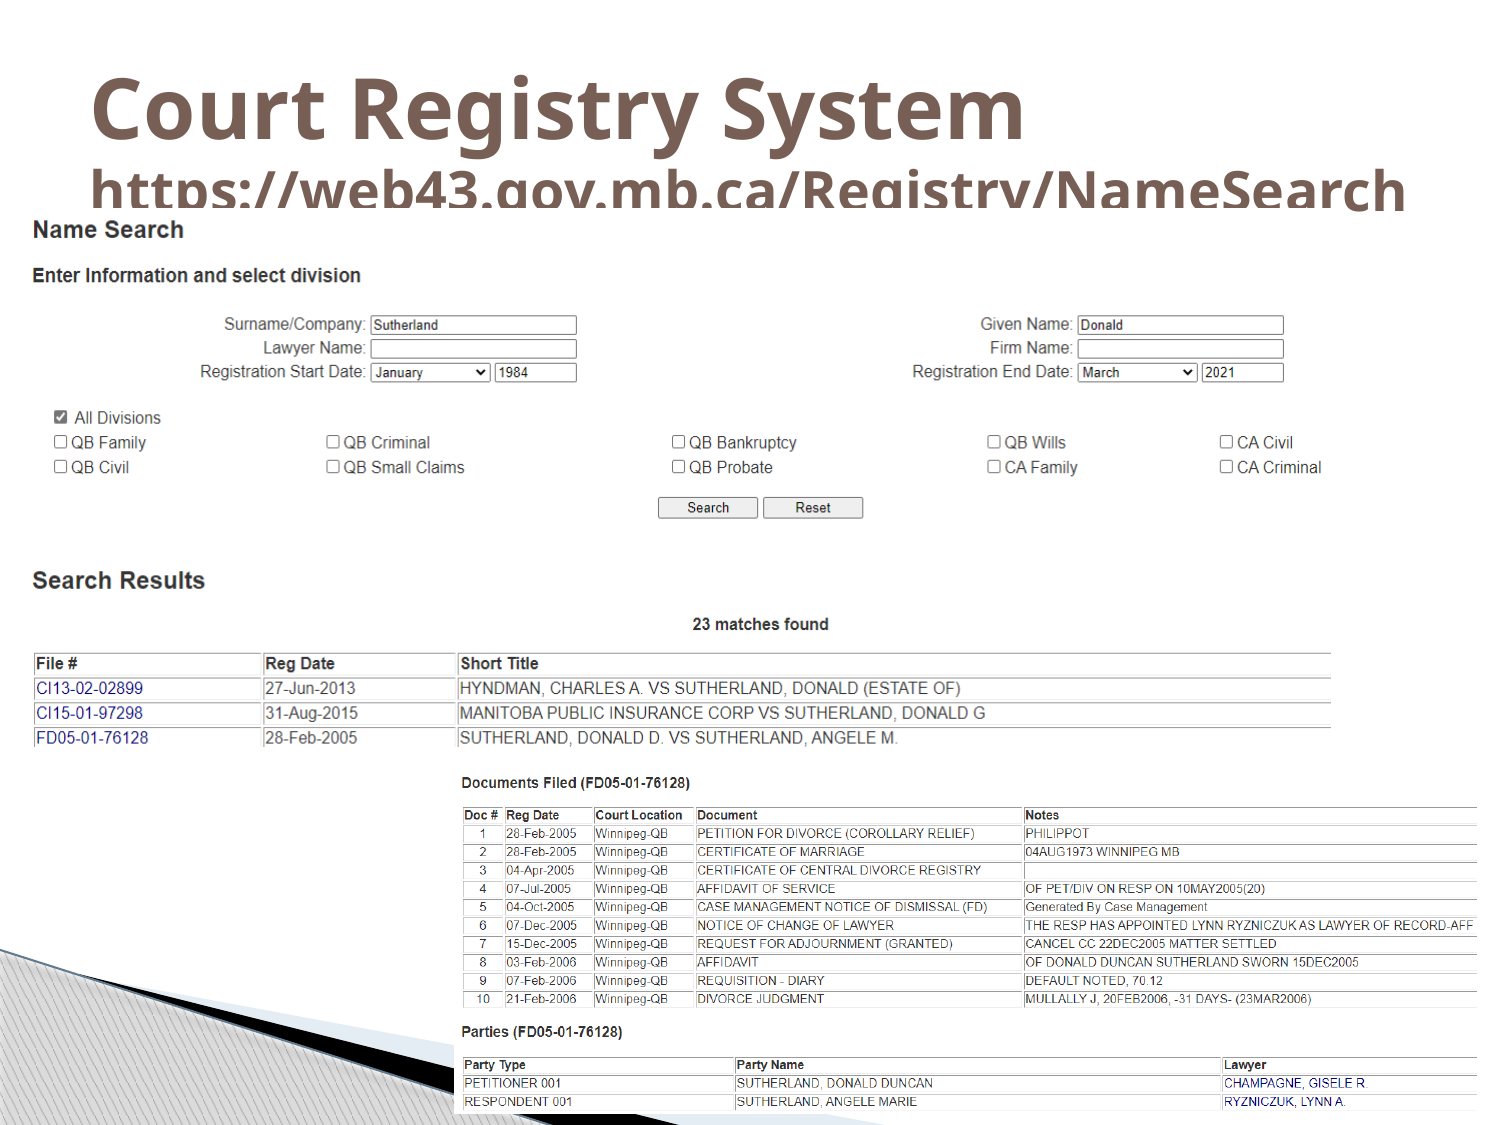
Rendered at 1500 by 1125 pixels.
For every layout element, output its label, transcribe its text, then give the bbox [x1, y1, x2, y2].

picture [0, 207, 1332, 747]
picture [454, 770, 1477, 1114]
title Court Registry System https://web43.gov.mb.ca/Registry/NameSearch [75, 45, 1425, 233]
